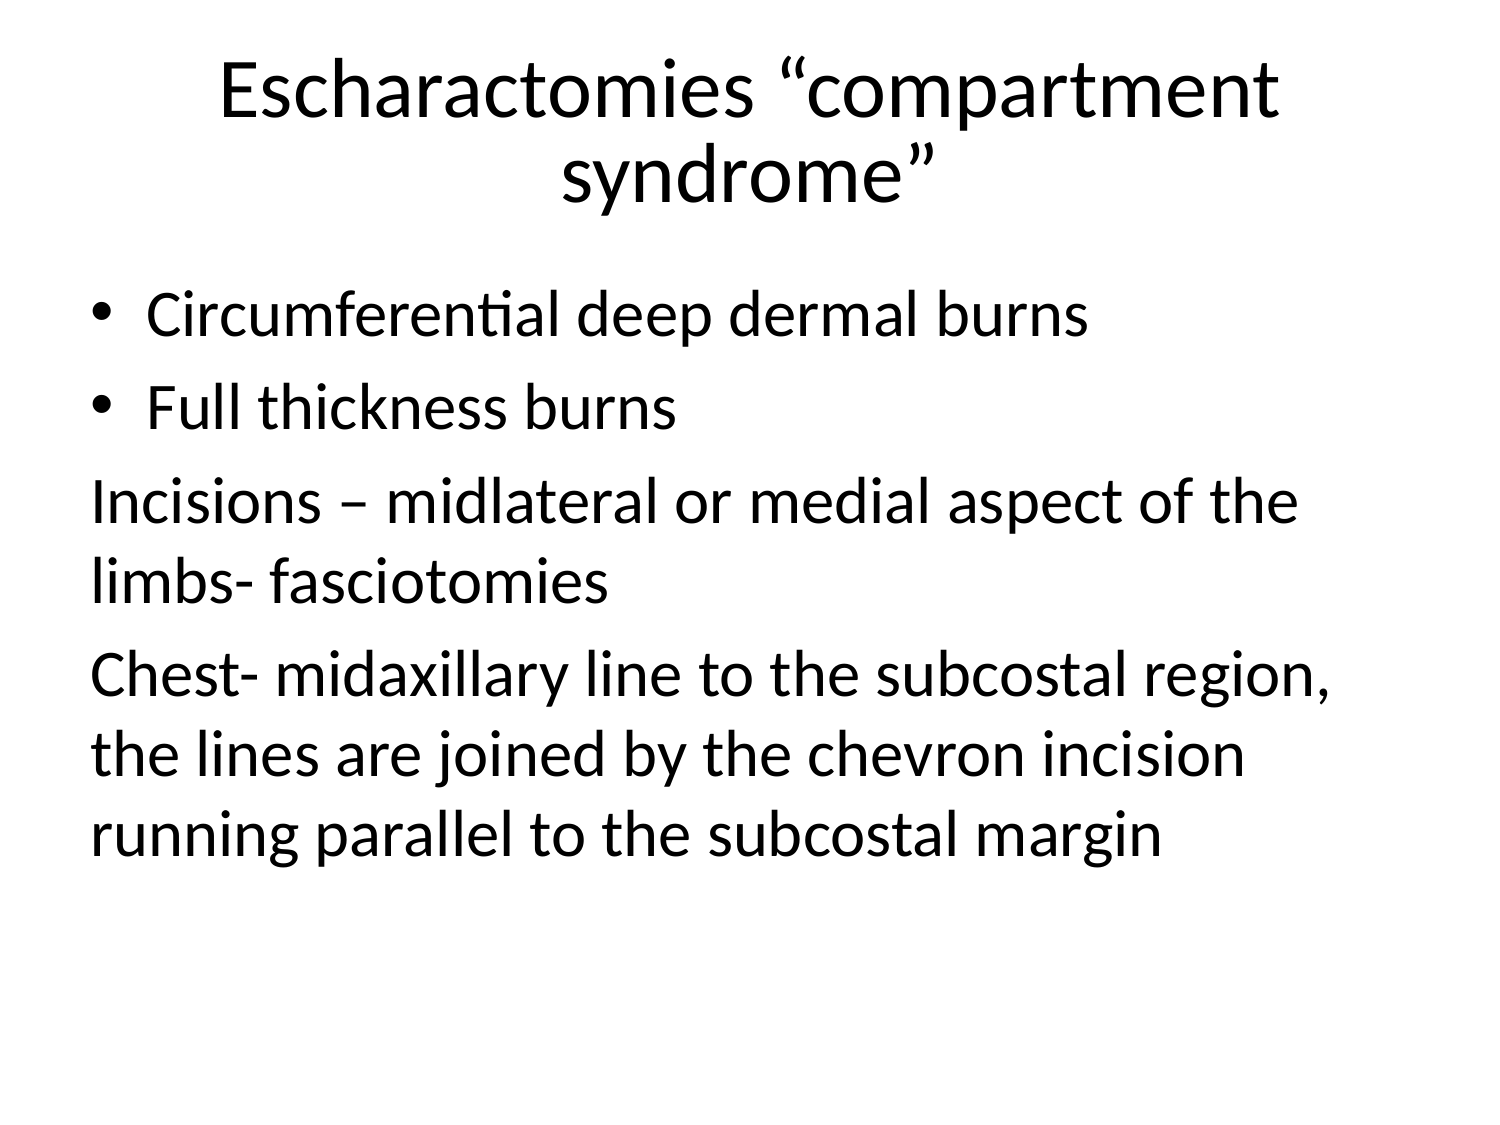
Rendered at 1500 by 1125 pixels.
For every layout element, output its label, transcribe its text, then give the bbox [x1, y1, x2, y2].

list Circumferential deep dermal burns Full thickness burns Incisions – midlateral or medial aspect of the limbs- fasciotomies Chest- midaxillary line to the subcostal region, the lines are joined by the chevron incision running parallel to the subcostal margin [75, 262, 1425, 1005]
title Escharactomies “compartment syndrome” [75, 45, 1425, 233]
